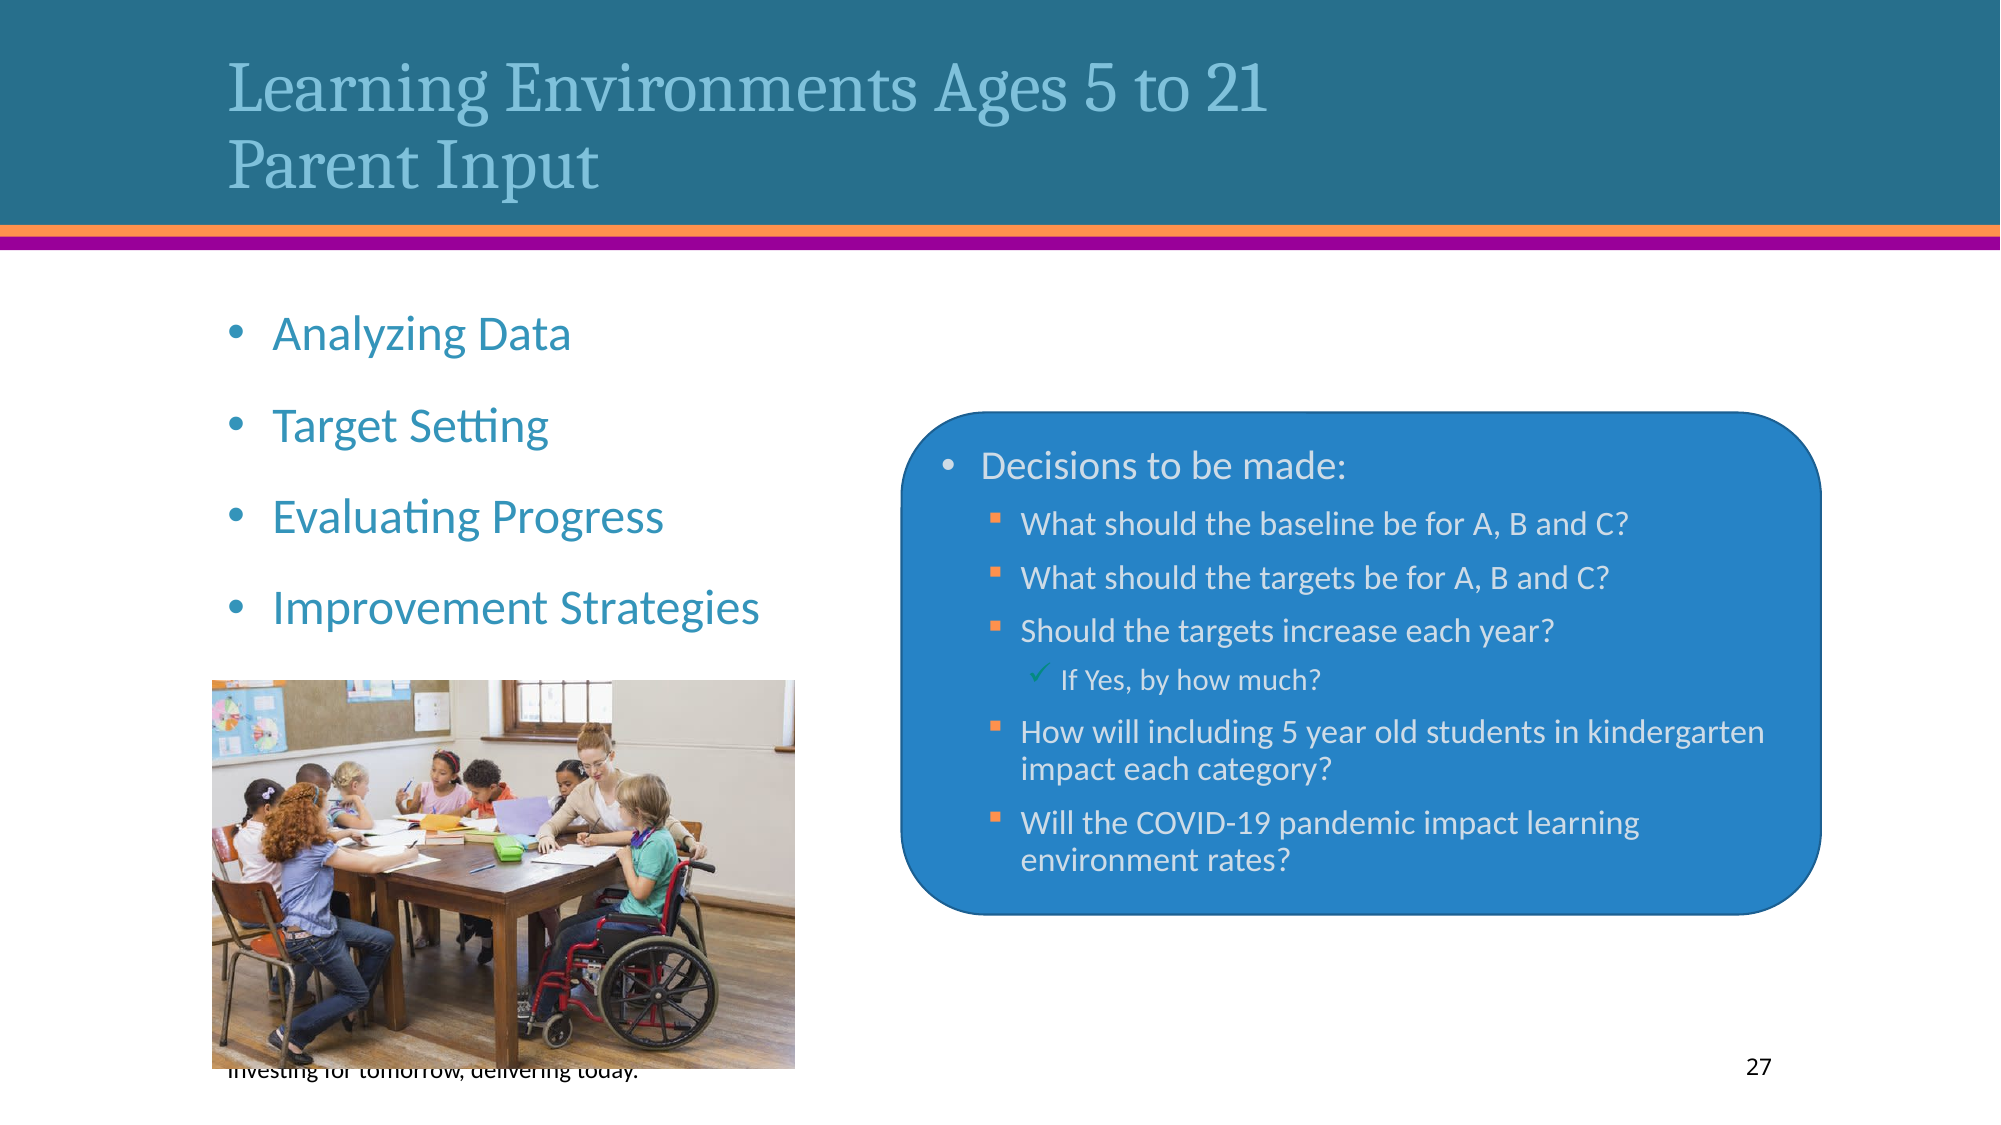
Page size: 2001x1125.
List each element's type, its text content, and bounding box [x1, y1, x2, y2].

slide_number 27 [1562, 1045, 1788, 1091]
picture [212, 680, 795, 1069]
footer Investing for tomorrow, delivering today. [212, 1045, 1237, 1091]
text_box Decisions to be made: What should the baseline be for A, B and C? What should the targets be for A, B and C? Should the targets increase each year? If Yes, by how much? How will including 5 year old students in kindergarten impact each category? Will the COVID-19 pandemic impact learning environment rates? [900, 411, 1822, 916]
title Learning Environments Ages 5 to 21 Parent Input [212, 41, 1788, 212]
list Analyzing Data Target Setting Evaluating Progress Improvement Strategies [212, 299, 1788, 1013]
